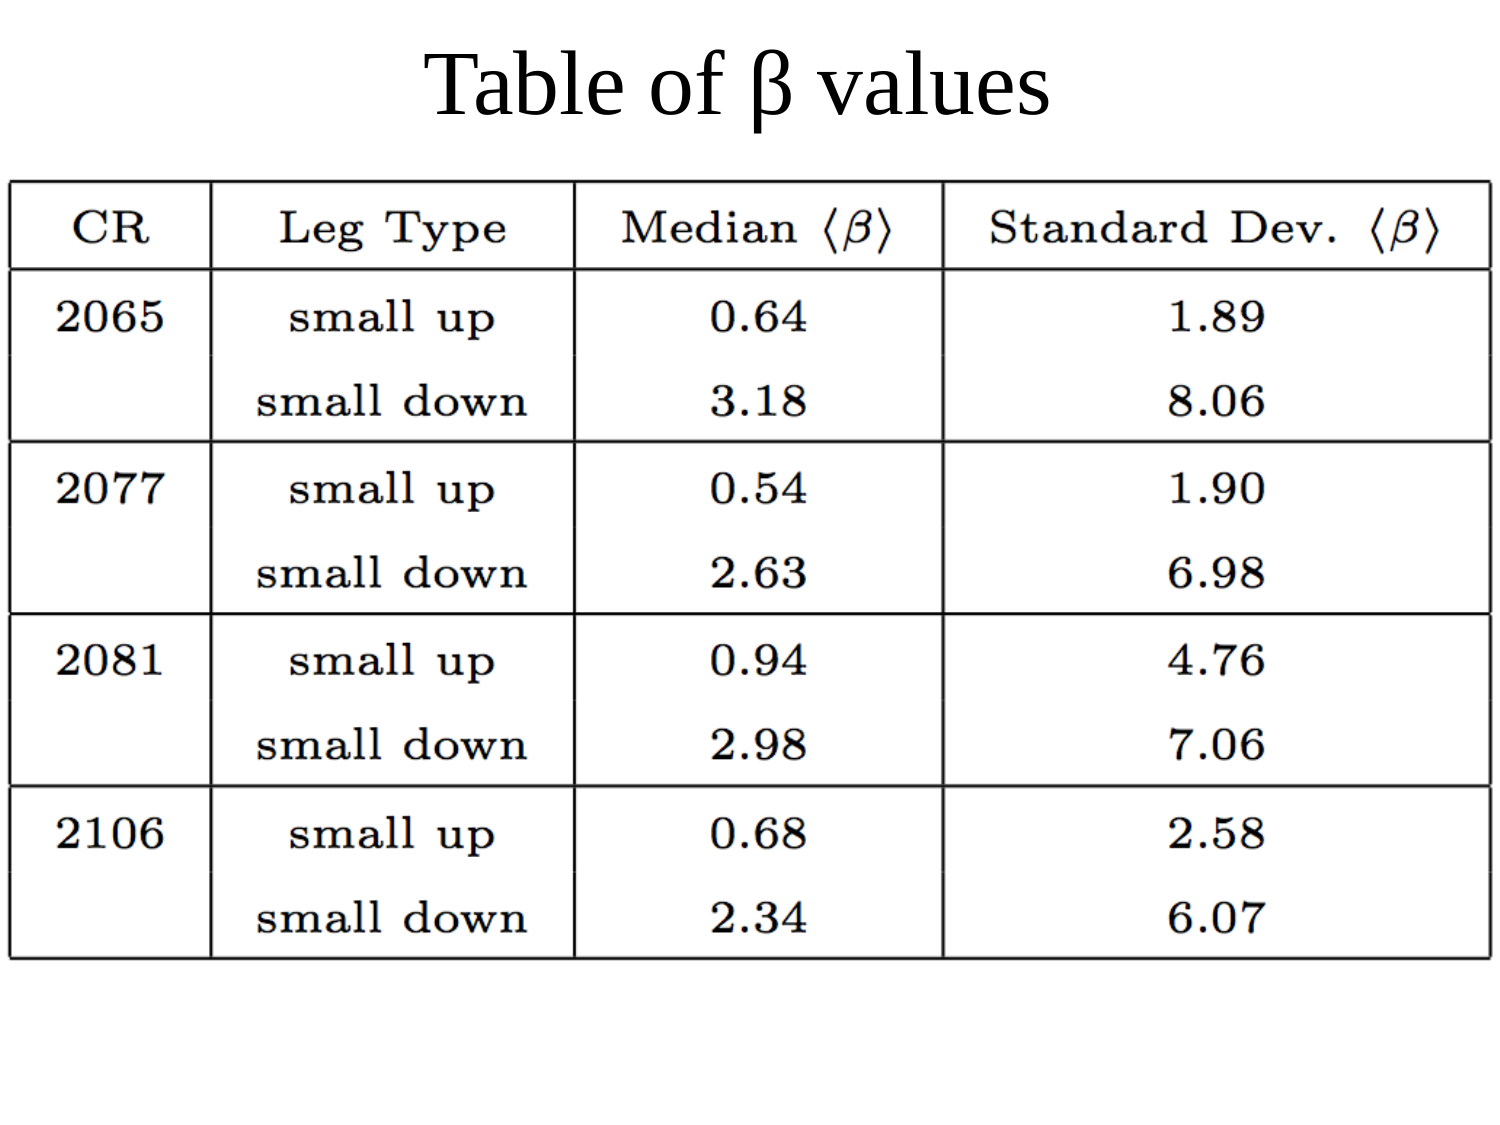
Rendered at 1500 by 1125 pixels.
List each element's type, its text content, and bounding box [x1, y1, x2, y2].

picture [0, 167, 1500, 973]
title Table of β values [75, 0, 1425, 165]
